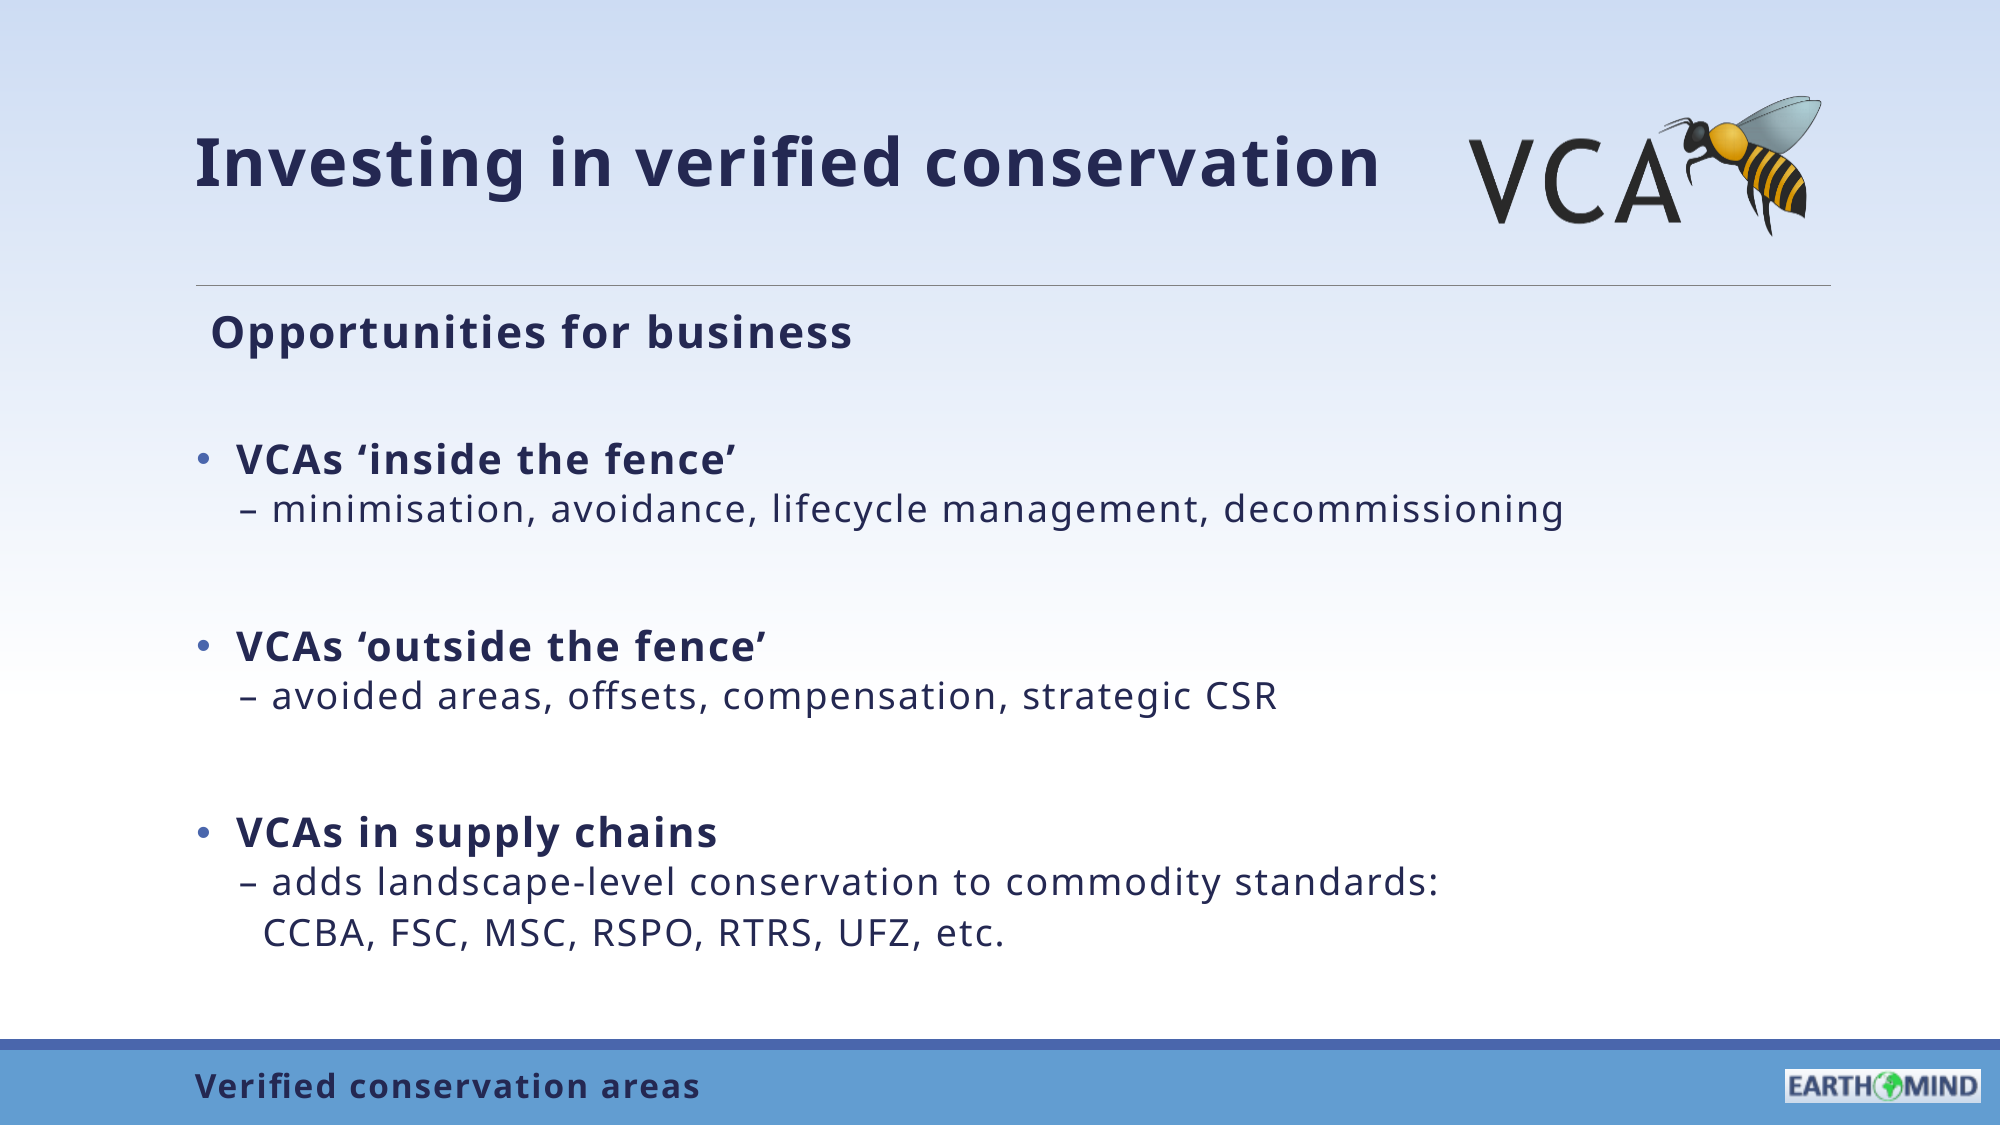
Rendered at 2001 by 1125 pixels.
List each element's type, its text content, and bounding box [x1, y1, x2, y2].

text_box Verified conservation areas [180, 1058, 844, 1113]
picture [1785, 1068, 1982, 1103]
list Opportunities for business VCAs ‘inside the fence’ – minimisation, avoidance, lifecycle management, decommissioning VCAs ‘outside the fence’ – avoided areas, offsets, compensation, strategic CSR VCAs in supply chains – adds landscape-level conservation to commodity standards: CCBA, FSC, MSC, RSPO, RTRS, UFZ, etc. [196, 302, 1830, 963]
title Investing in verified conservation [180, 47, 1830, 285]
picture [1456, 89, 1831, 268]
